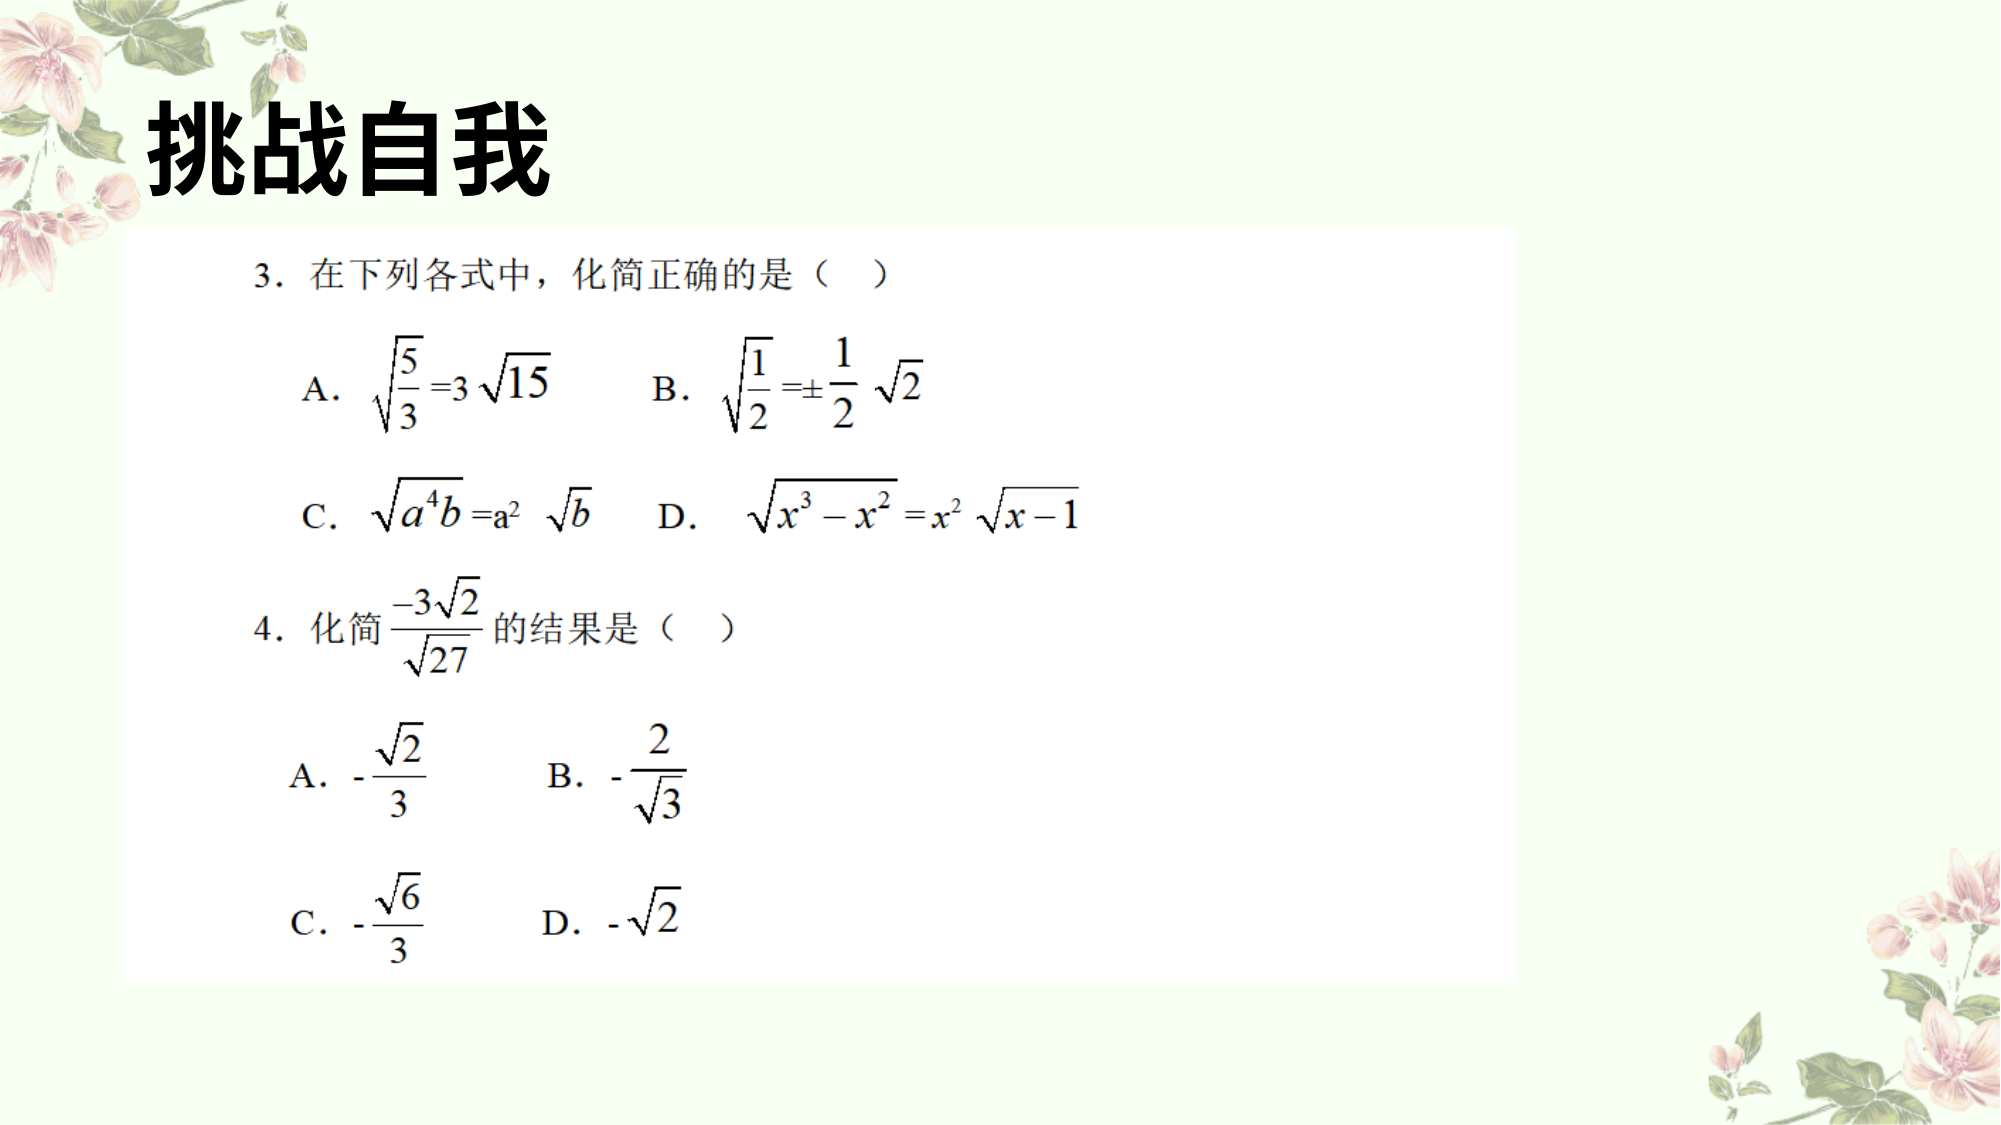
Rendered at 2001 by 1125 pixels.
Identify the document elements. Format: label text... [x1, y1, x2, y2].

picture [1709, 848, 2000, 1124]
picture [0, 0, 1515, 983]
title 挑战自我 [125, 76, 1259, 228]
